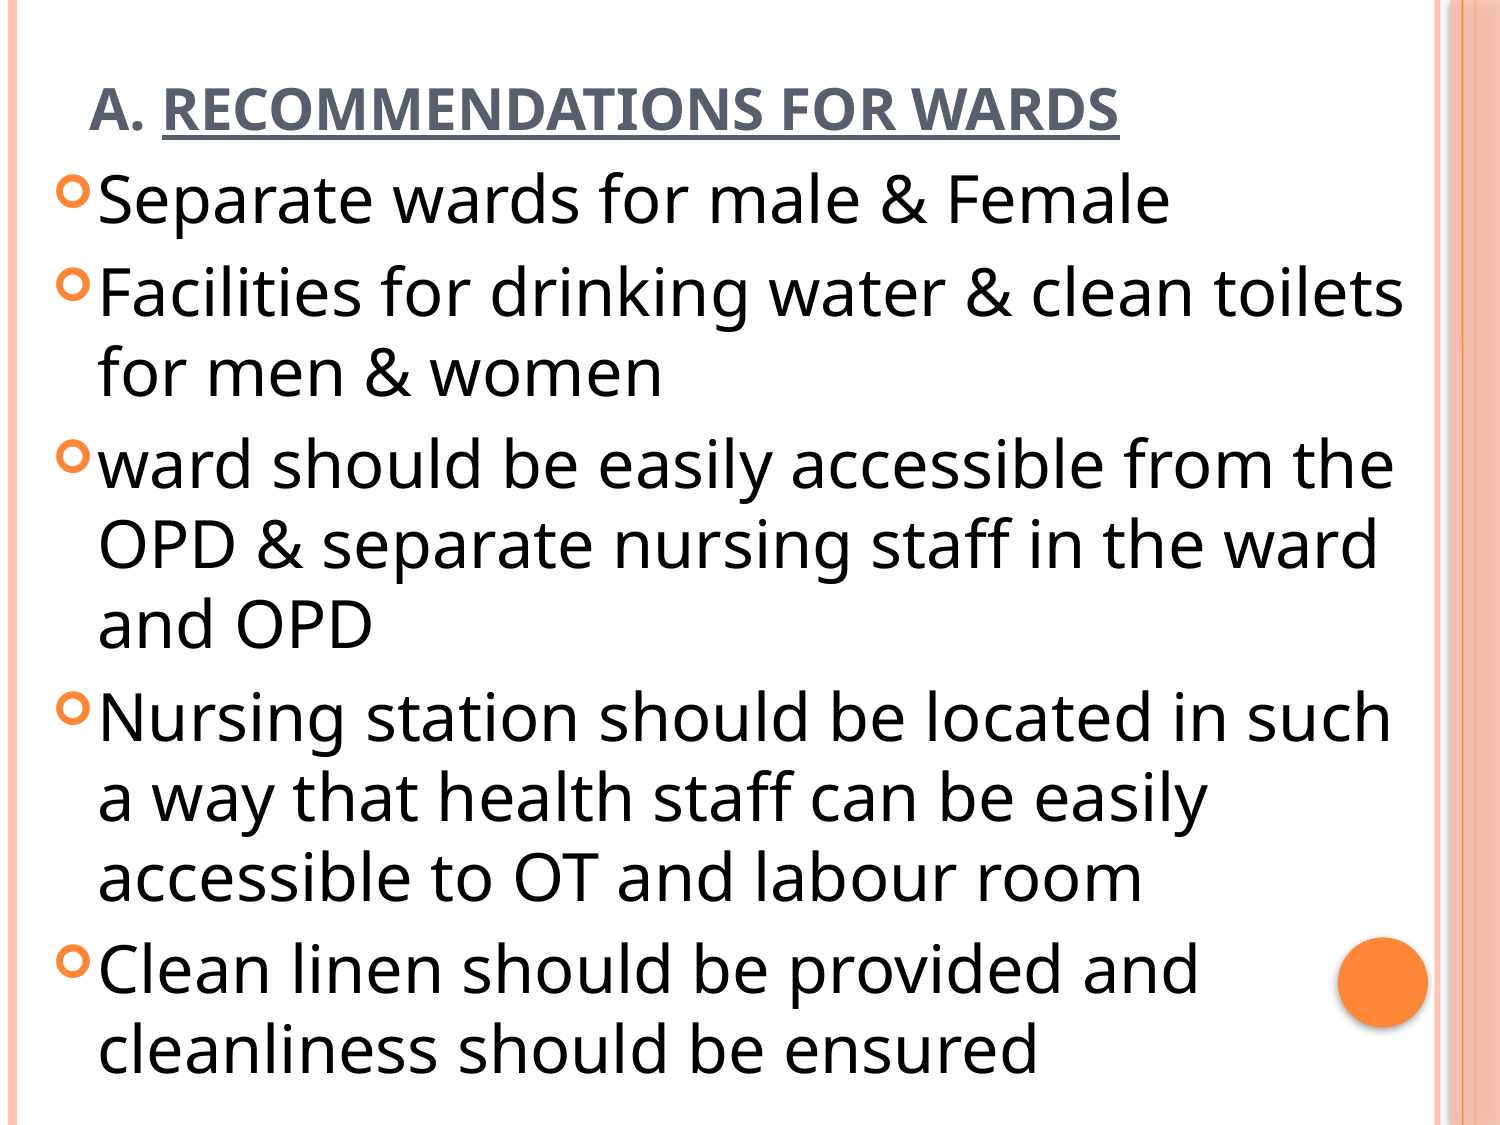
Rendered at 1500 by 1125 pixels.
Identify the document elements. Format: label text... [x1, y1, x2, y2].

list Separate wards for male & Female Facilities for drinking water & clean toilets for men & women ward should be easily accessible from the OPD & separate nursing staff in the ward and OPD Nursing station should be located in such a way that health staff can be easily accessible to OT and labour room Clean linen should be provided and cleanliness should be ensured [37, 149, 1425, 1088]
title A. Recommendations for Wards [75, 45, 1300, 149]
